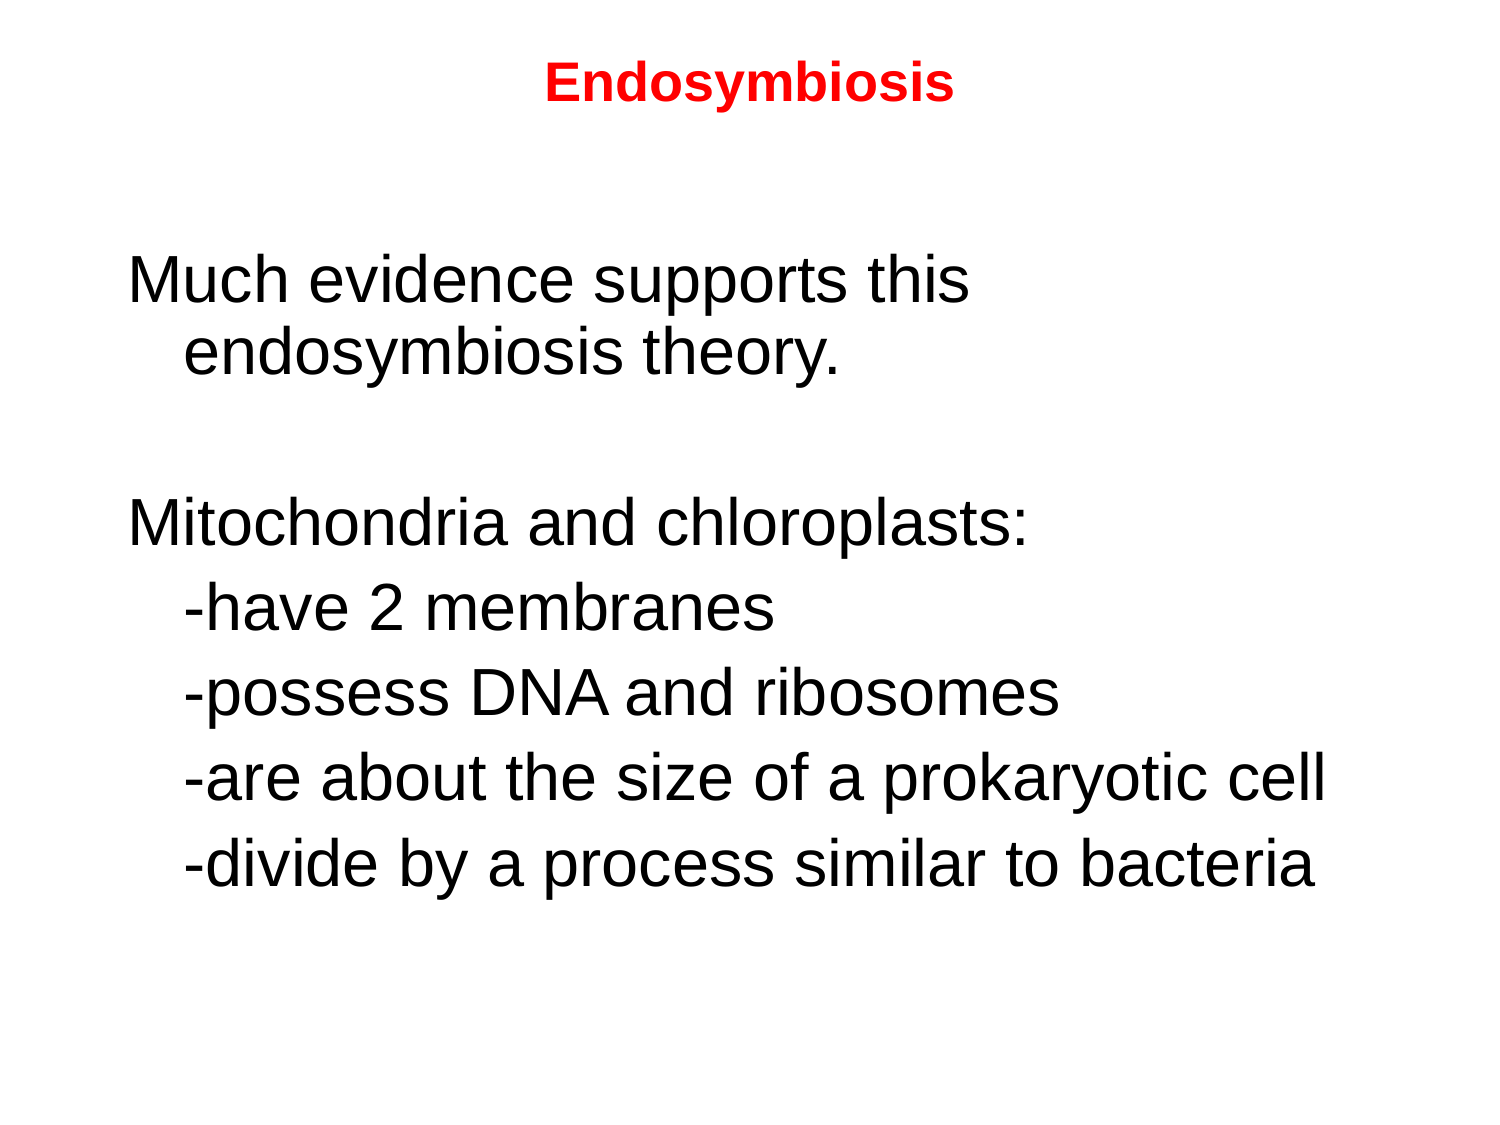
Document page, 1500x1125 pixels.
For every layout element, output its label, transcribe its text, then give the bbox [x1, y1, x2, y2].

list Much evidence supports this endosymbiosis theory. Mitochondria and chloroplasts: -have 2 membranes -possess DNA and ribosomes -are about the size of a prokaryotic cell -divide by a process similar to bacteria [112, 237, 1388, 1000]
title Endosymbiosis [112, 37, 1388, 188]
